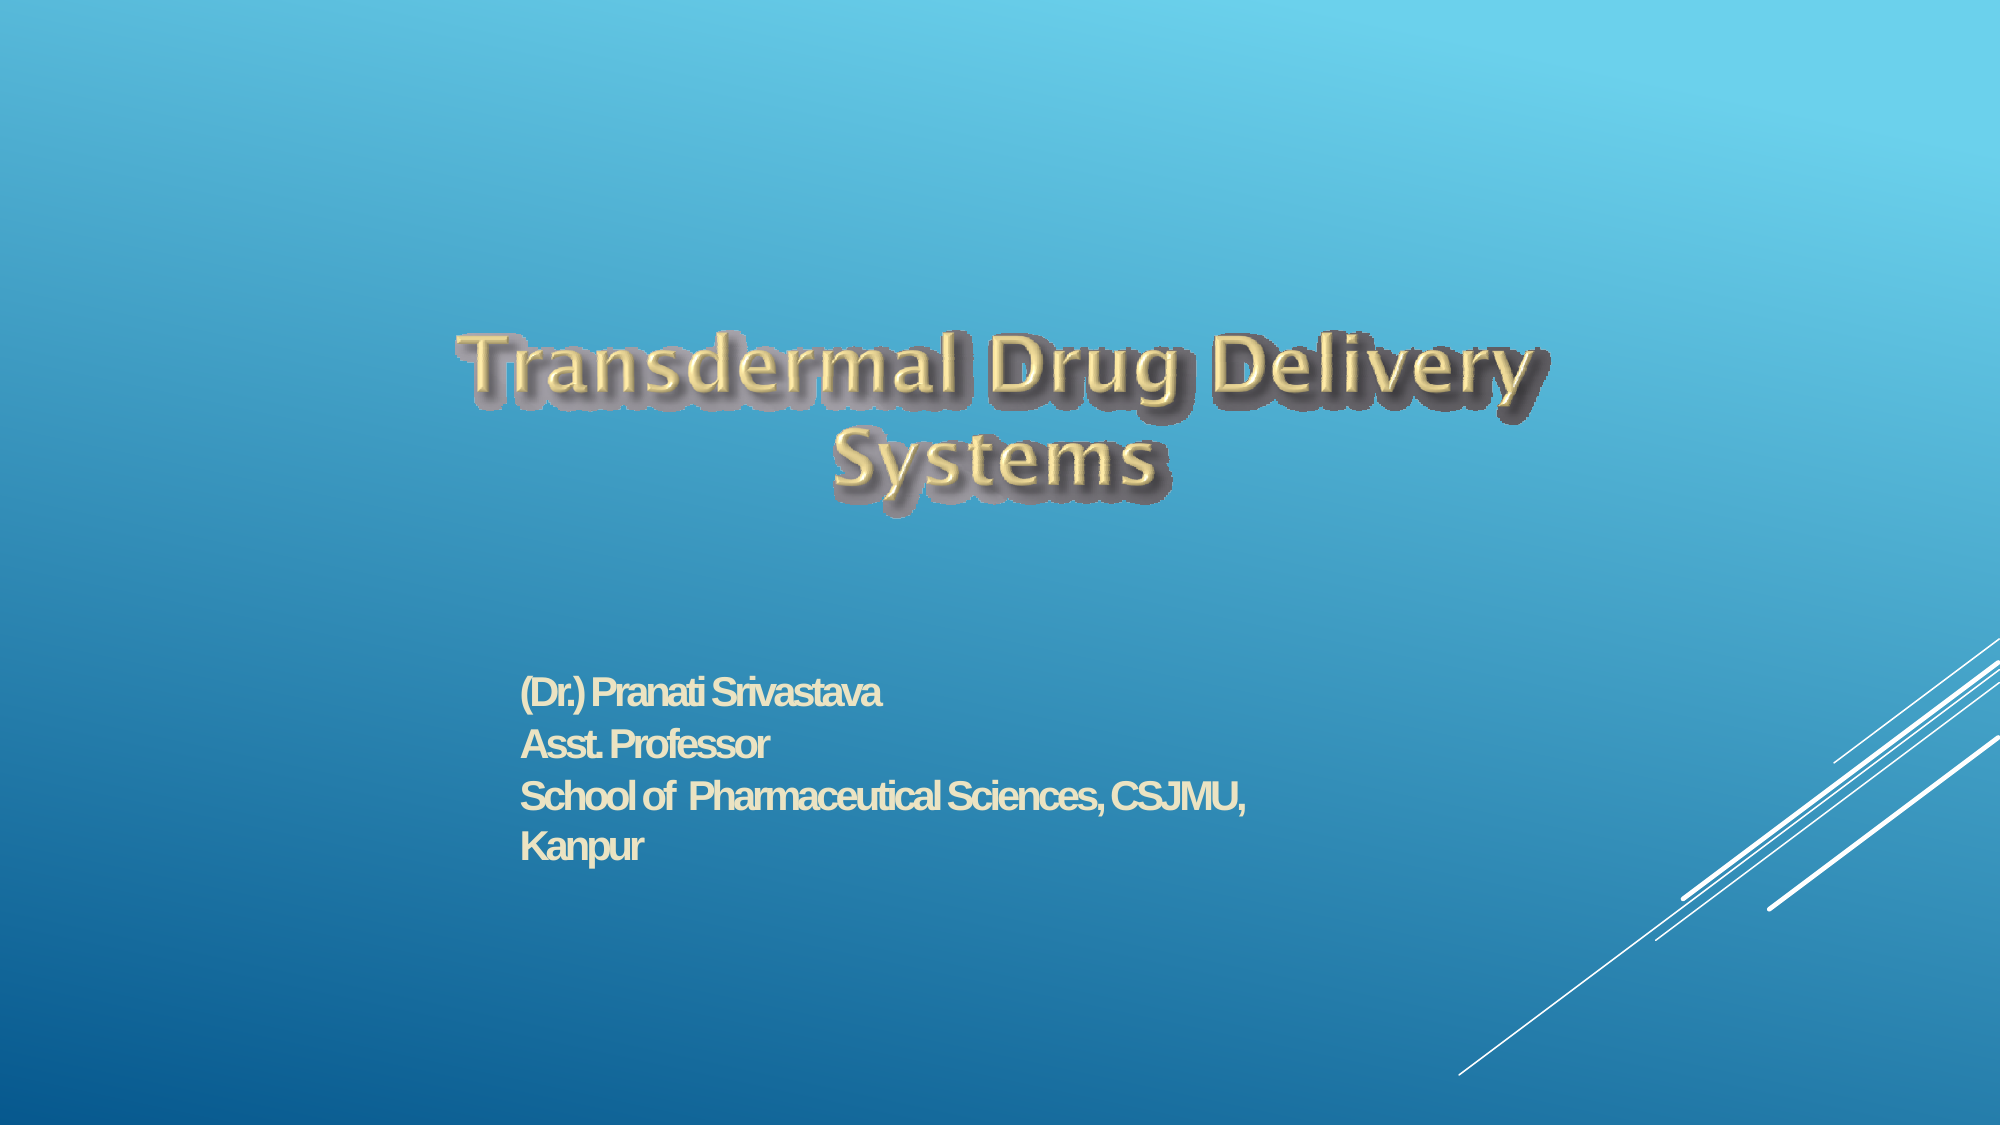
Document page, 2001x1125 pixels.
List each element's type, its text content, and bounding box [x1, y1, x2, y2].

text_box (Dr.) Pranati Srivastava Asst. Professor School of Pharmaceutical Sciences, CSJMU, Kanpur [517, 662, 1743, 869]
picture [452, 328, 1552, 520]
